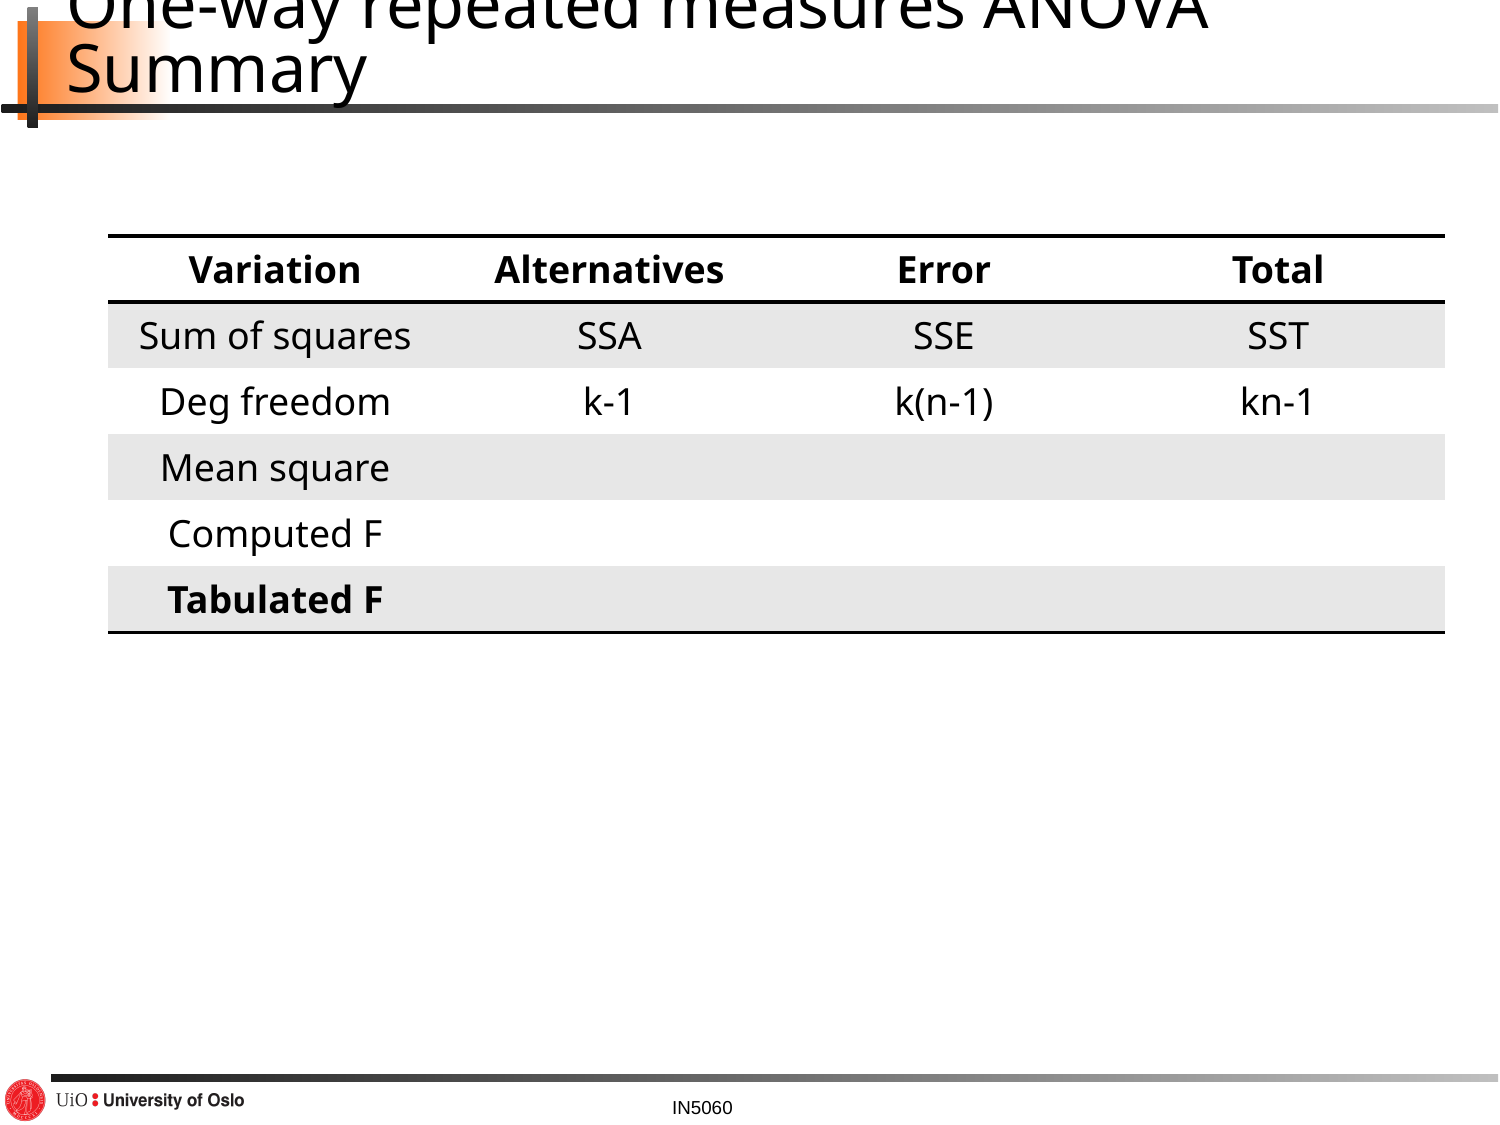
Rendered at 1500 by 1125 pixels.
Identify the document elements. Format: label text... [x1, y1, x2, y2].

title One-way repeated measures ANOVA Summary [51, 20, 1495, 113]
